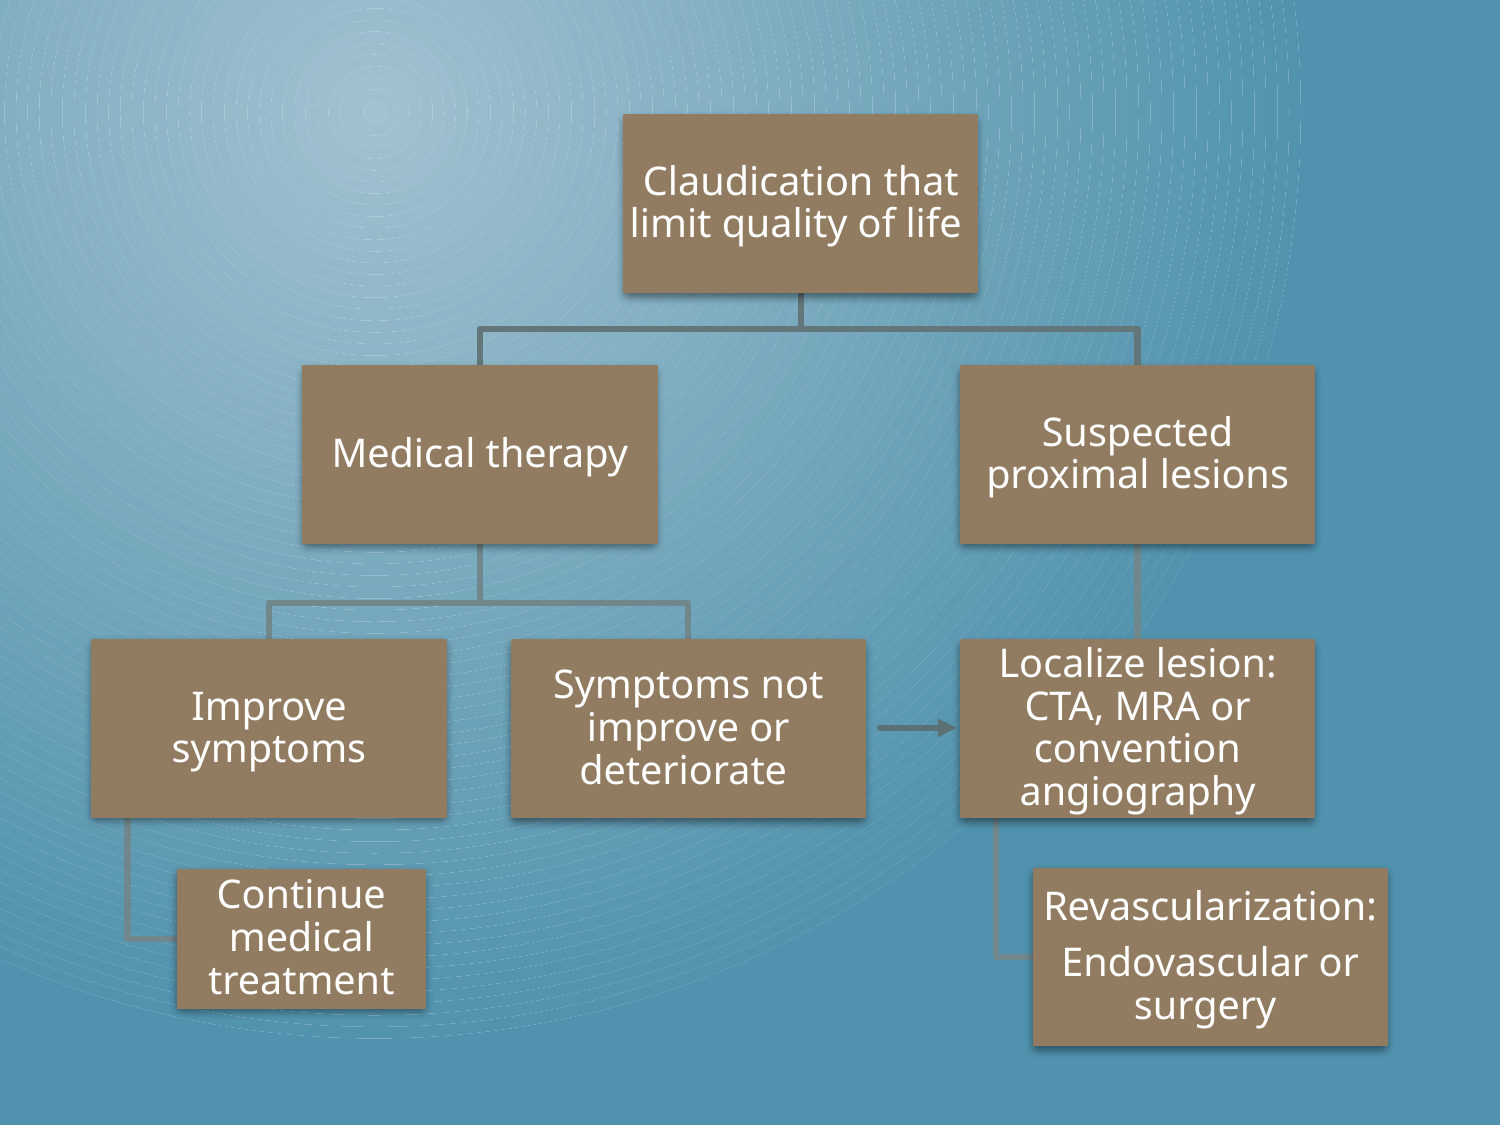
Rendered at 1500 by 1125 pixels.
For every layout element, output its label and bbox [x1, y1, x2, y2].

text_box [88, 89, 1389, 1071]
